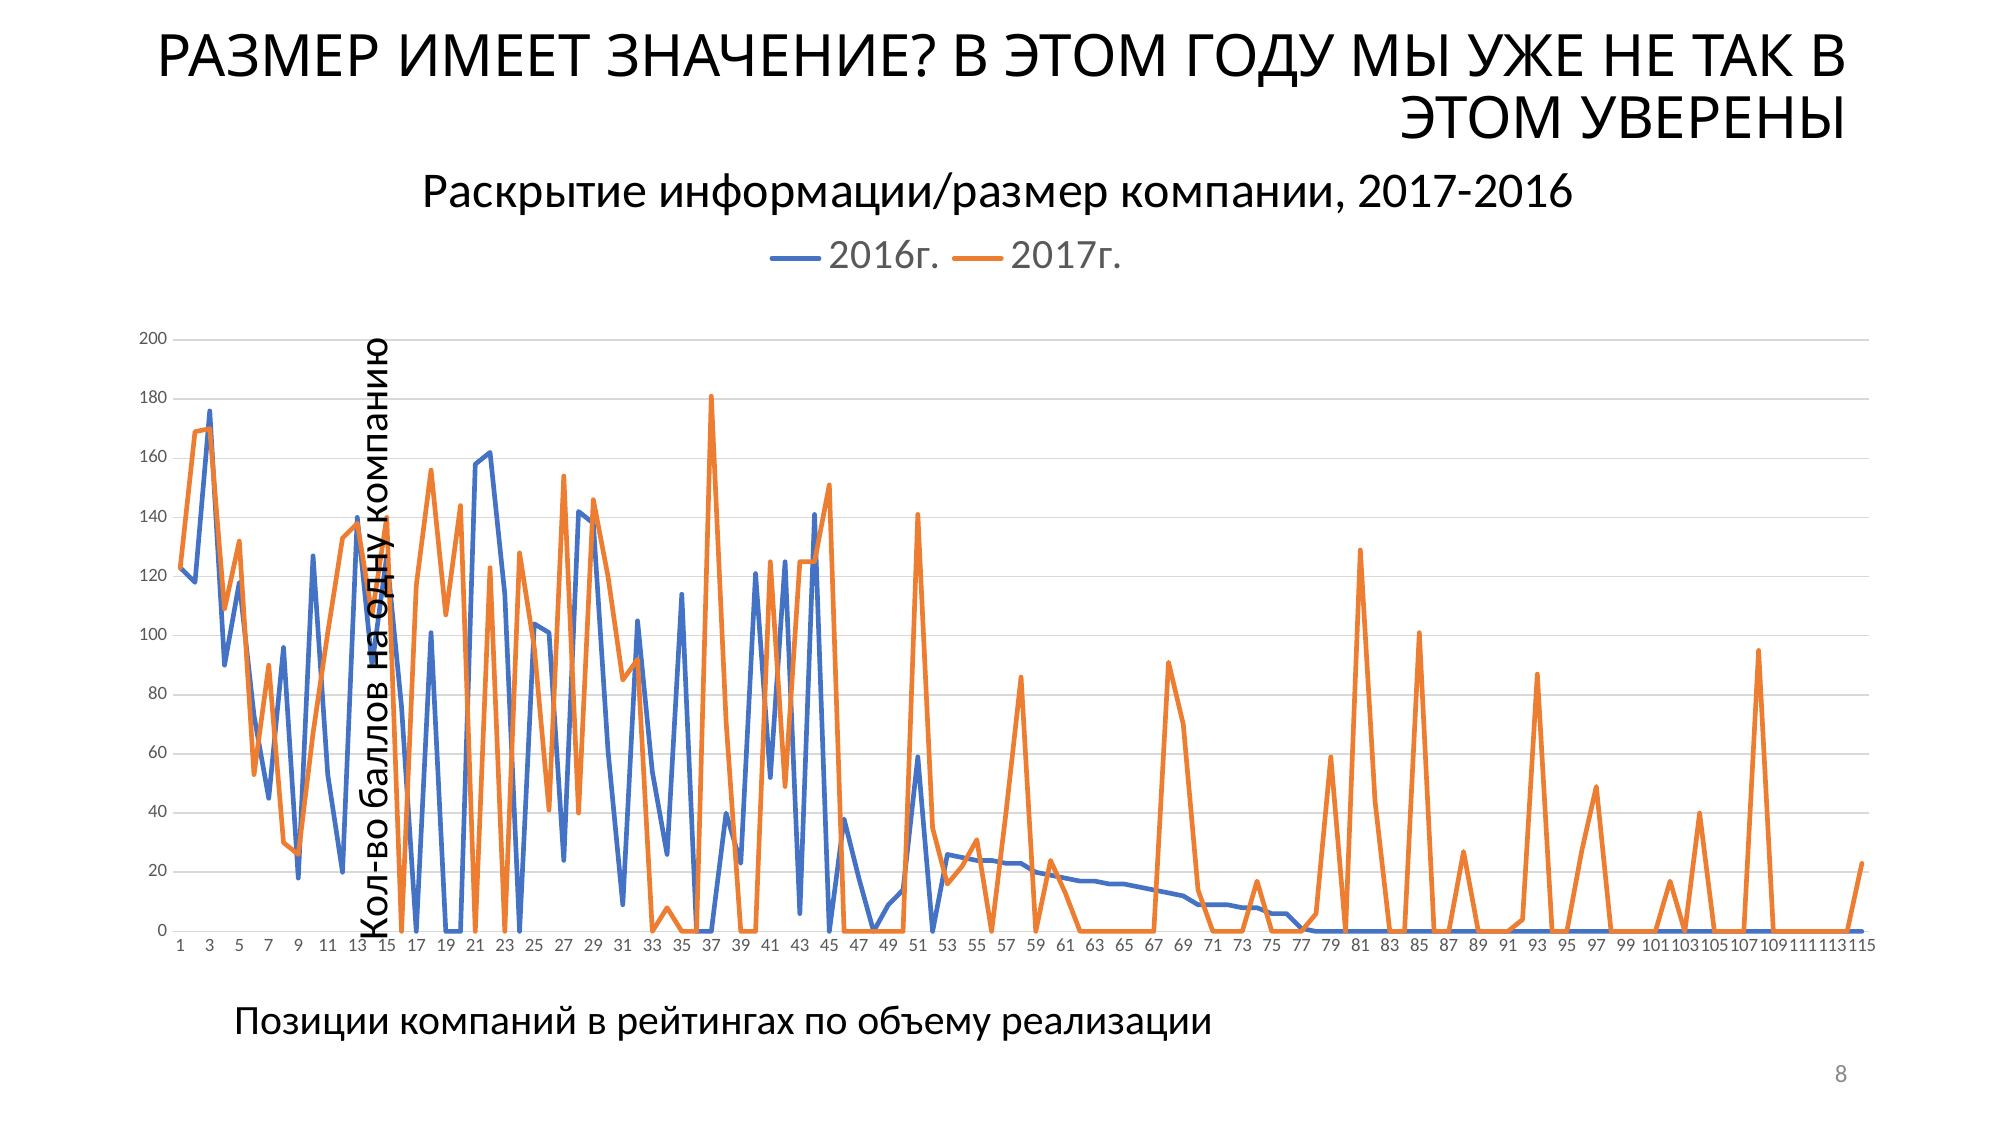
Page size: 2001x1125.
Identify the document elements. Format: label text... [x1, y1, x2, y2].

slide_number 8 [1412, 1042, 1863, 1103]
text_box Позиции компаний в рейтингах по объему реализации [219, 1011, 1228, 1050]
chart [64, 129, 1944, 1011]
title Размер имеет значение? В этом году мы уже не так в этом уверены [137, 18, 1863, 129]
